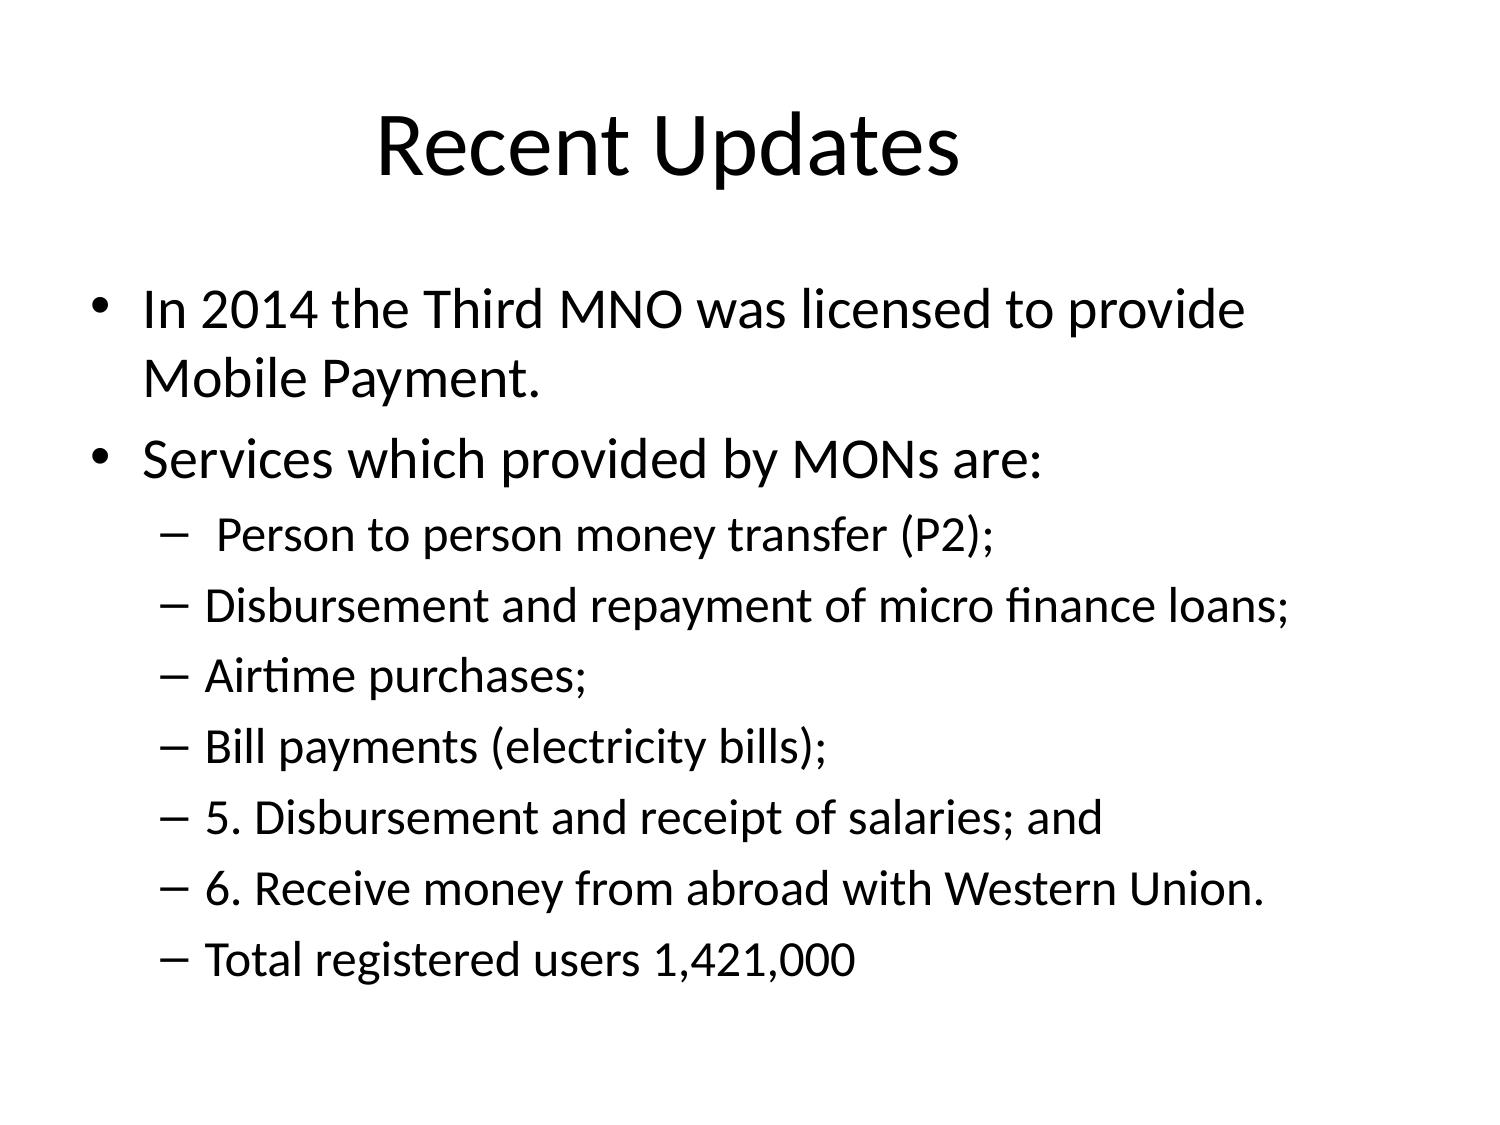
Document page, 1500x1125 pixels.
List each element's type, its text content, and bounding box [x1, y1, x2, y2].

list In 2014 the Third MNO was licensed to provide Mobile Payment. Services which provided by MONs are: Person to person money transfer (P2); Disbursement and repayment of micro finance loans; Airtime purchases; Bill payments (electricity bills); 5. Disbursement and receipt of salaries; and 6. Receive money from abroad with Western Union. Total registered users 1,421,000 [75, 262, 1425, 1005]
title Recent Updates [75, 45, 1425, 233]
